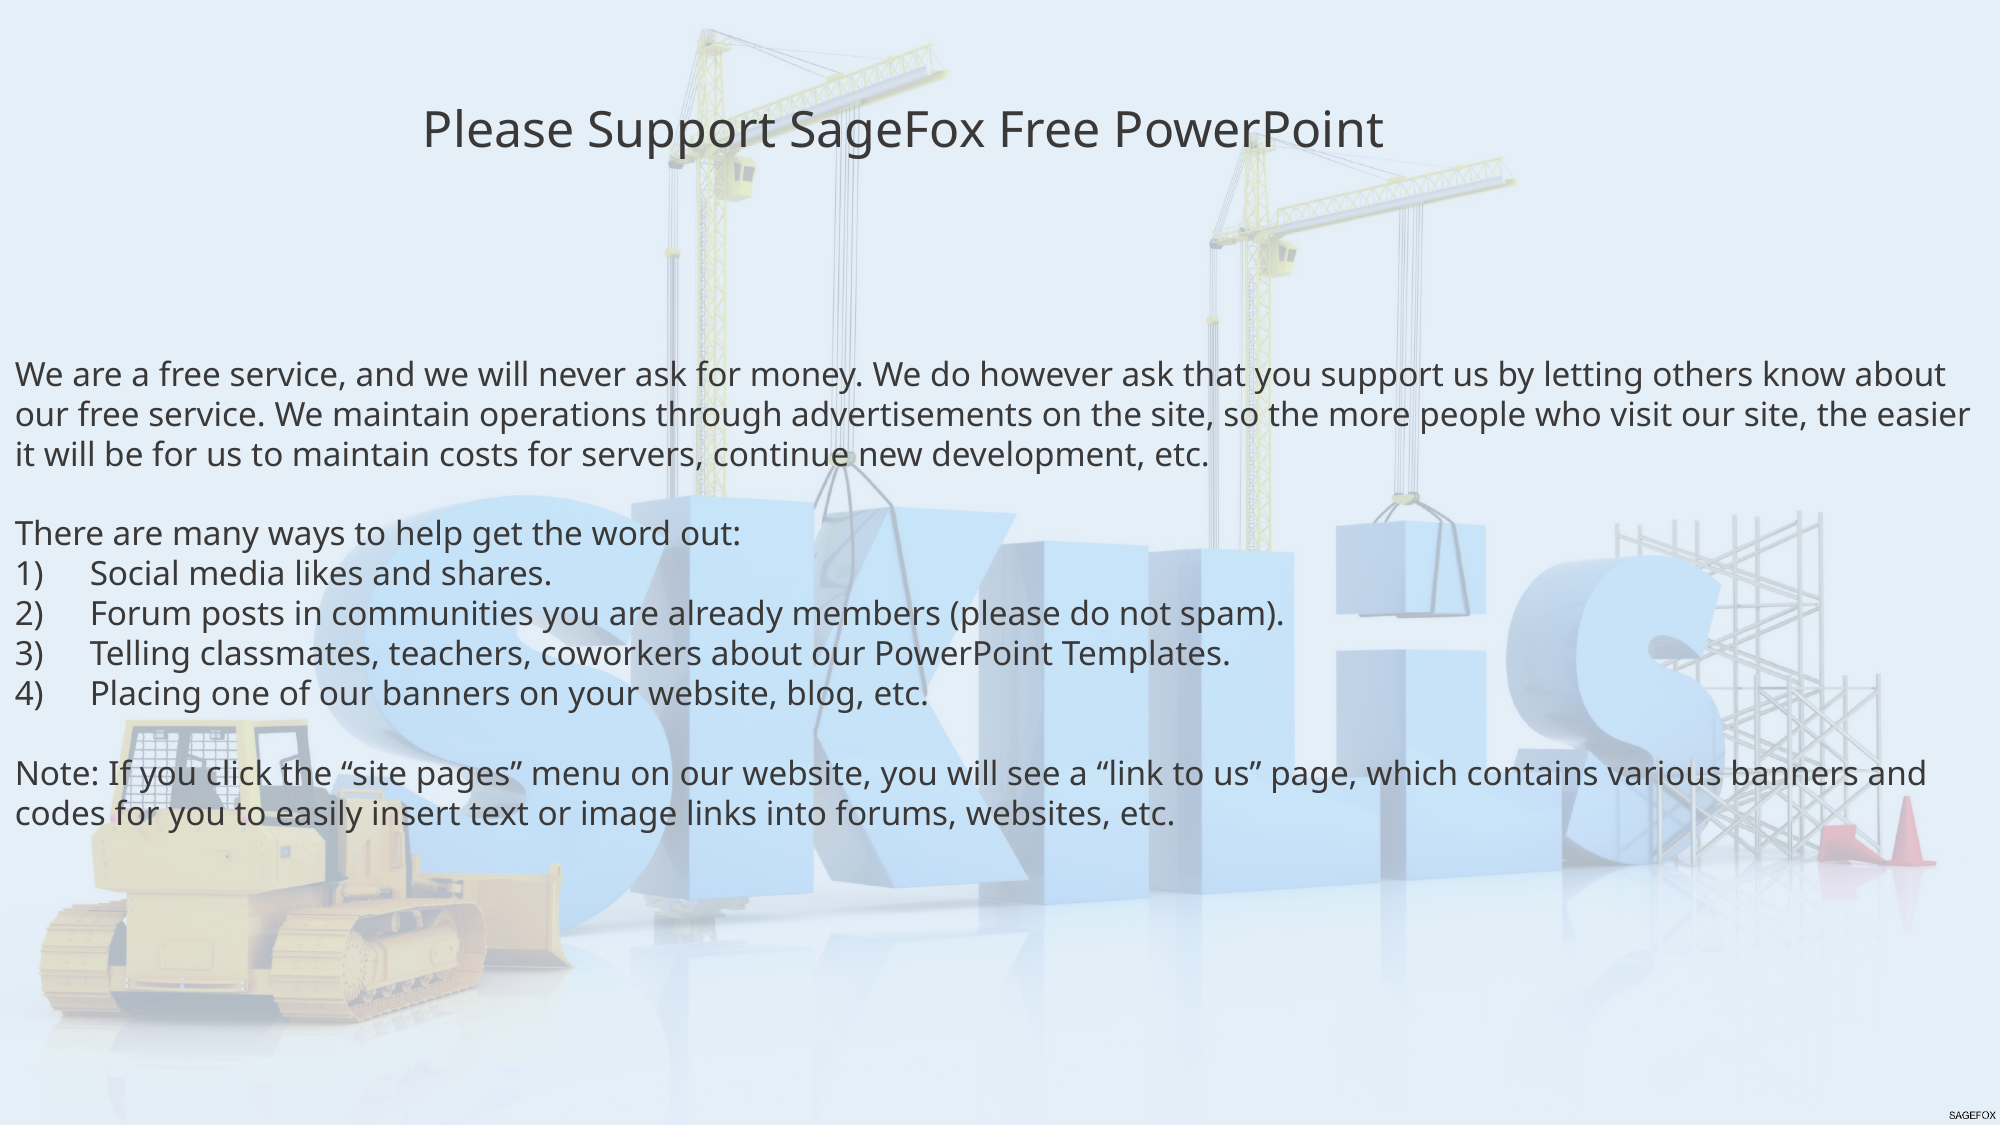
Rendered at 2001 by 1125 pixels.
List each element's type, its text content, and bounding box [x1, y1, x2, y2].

title Please Support SageFox Free PowerPoint [363, 72, 1444, 190]
text_box We are a free service, and we will never ask for money. We do however ask that you support us by letting others know about our free service. We maintain operations through advertisements on the site, so the more people who visit our site, the easier it will be for us to maintain costs for servers, continue new development, etc. There are many ways to help get the word out: Social media likes and shares. Forum posts in communities you are already members (please do not spam). Telling classmates, teachers, coworkers about our PowerPoint Templates. Placing one of our banners on your website, blog, etc. Note: If you click the “site pages” menu on our website, you will see a “link to us” page, which contains various banners and codes for you to easily insert text or image links into forums, websites, etc. [0, 0, 2000, 1125]
